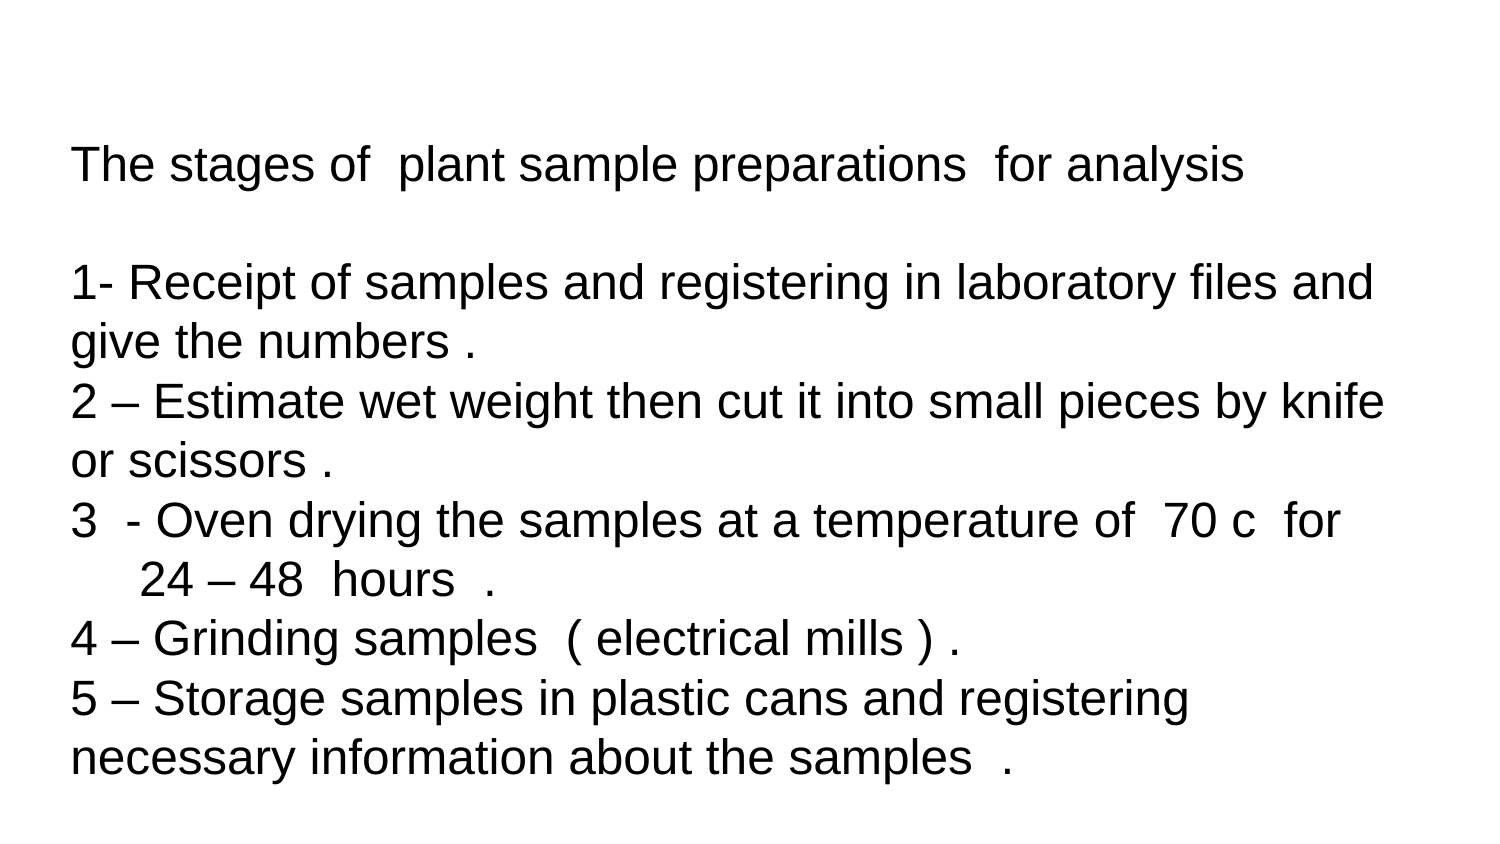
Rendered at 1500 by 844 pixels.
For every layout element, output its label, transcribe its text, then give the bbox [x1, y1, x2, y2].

title The stages of plant sample preparations for analysis 1- Receipt of samples and registering in laboratory files and give the numbers . 2 – Estimate wet weight then cut it into small pieces by knife or scissors . 3 - Oven drying the samples at a temperature of 70 c for 24 – 48 hours . 4 – Grinding samples ( electrical mills ) . 5 – Storage samples in plastic cans and registering necessary information about the samples . [70, 60, 1421, 844]
